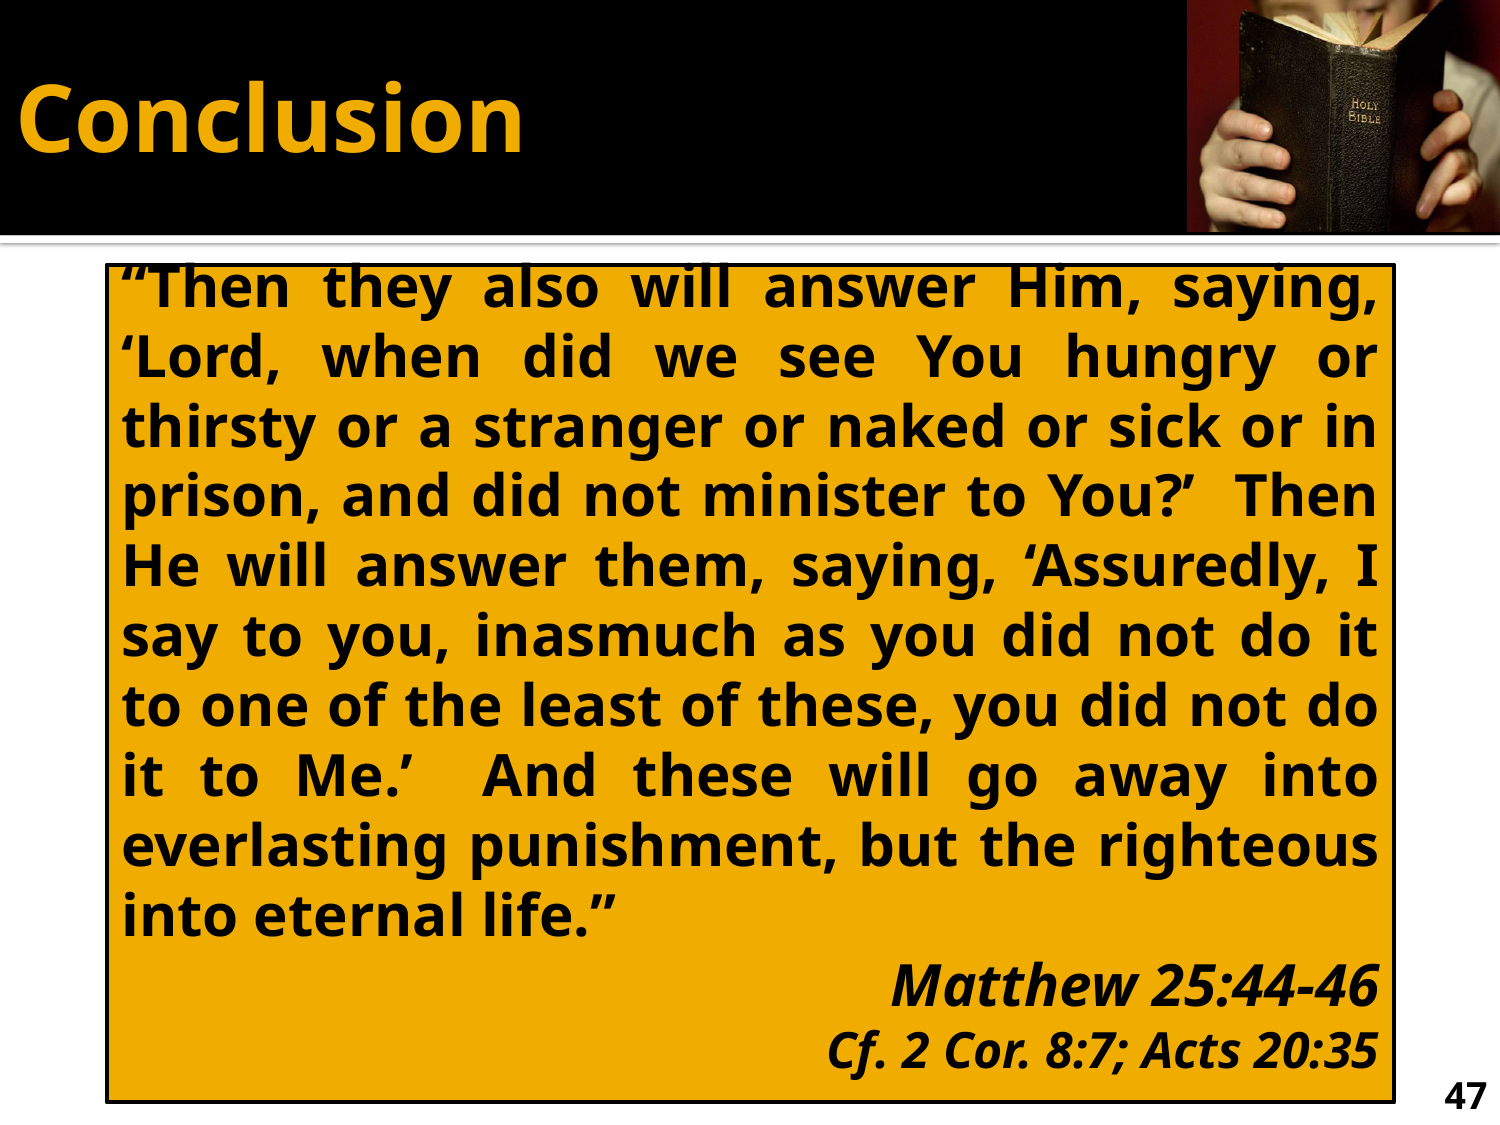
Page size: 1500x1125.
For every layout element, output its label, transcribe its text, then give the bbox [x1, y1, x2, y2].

picture [1187, 0, 1500, 232]
text_box “Then they also will answer Him, saying, ‘Lord, when did we see You hungry or thirsty or a stranger or naked or sick or in prison, and did not minister to You?’ Then He will answer them, saying, ‘Assuredly, I say to you, inasmuch as you did not do it to one of the least of these, you did not do it to Me.’ And these will go away into everlasting punishment, but the righteous into eternal life.” Matthew 25:44-46 Cf. 2 Cor. 8:7; Acts 20:35 [103, 261, 1398, 1106]
title Conclusion [0, 0, 1175, 231]
text_box 47 [1429, 1064, 1500, 1124]
